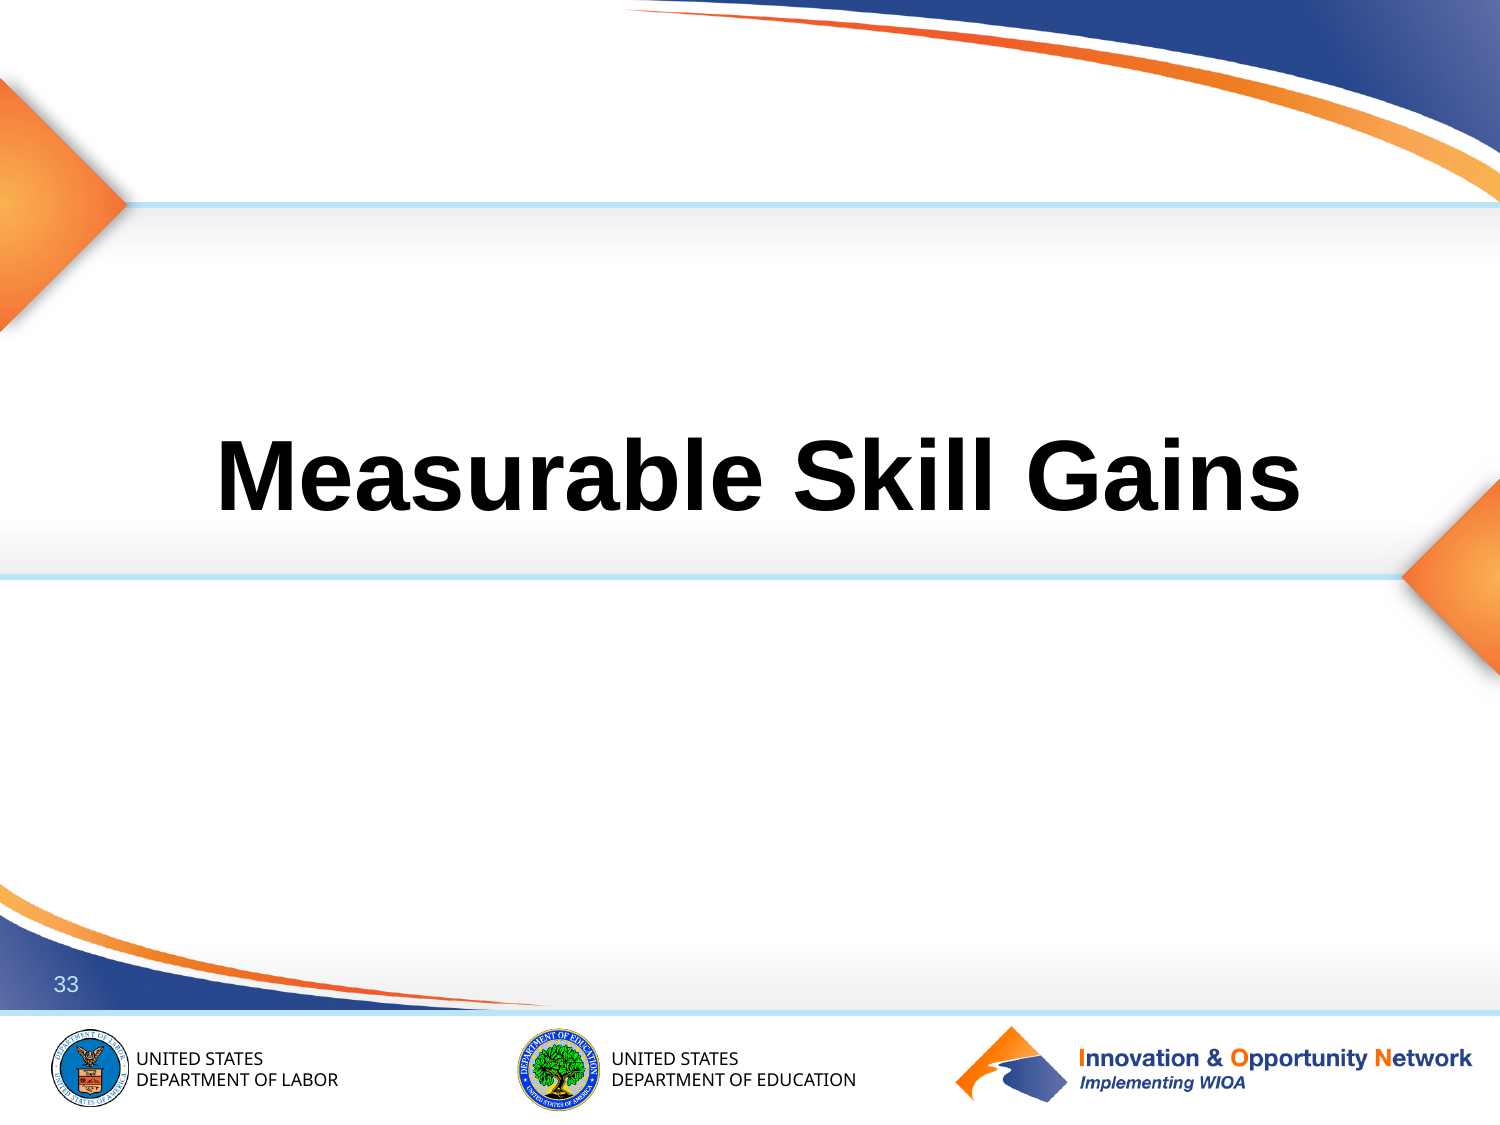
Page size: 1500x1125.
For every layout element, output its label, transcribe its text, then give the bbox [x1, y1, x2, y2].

picture [0, 882, 573, 1010]
title Measurable Skill Gains [115, 280, 1404, 540]
picture [589, 0, 1500, 202]
picture [946, 1019, 1484, 1111]
picture [51, 1029, 129, 1107]
